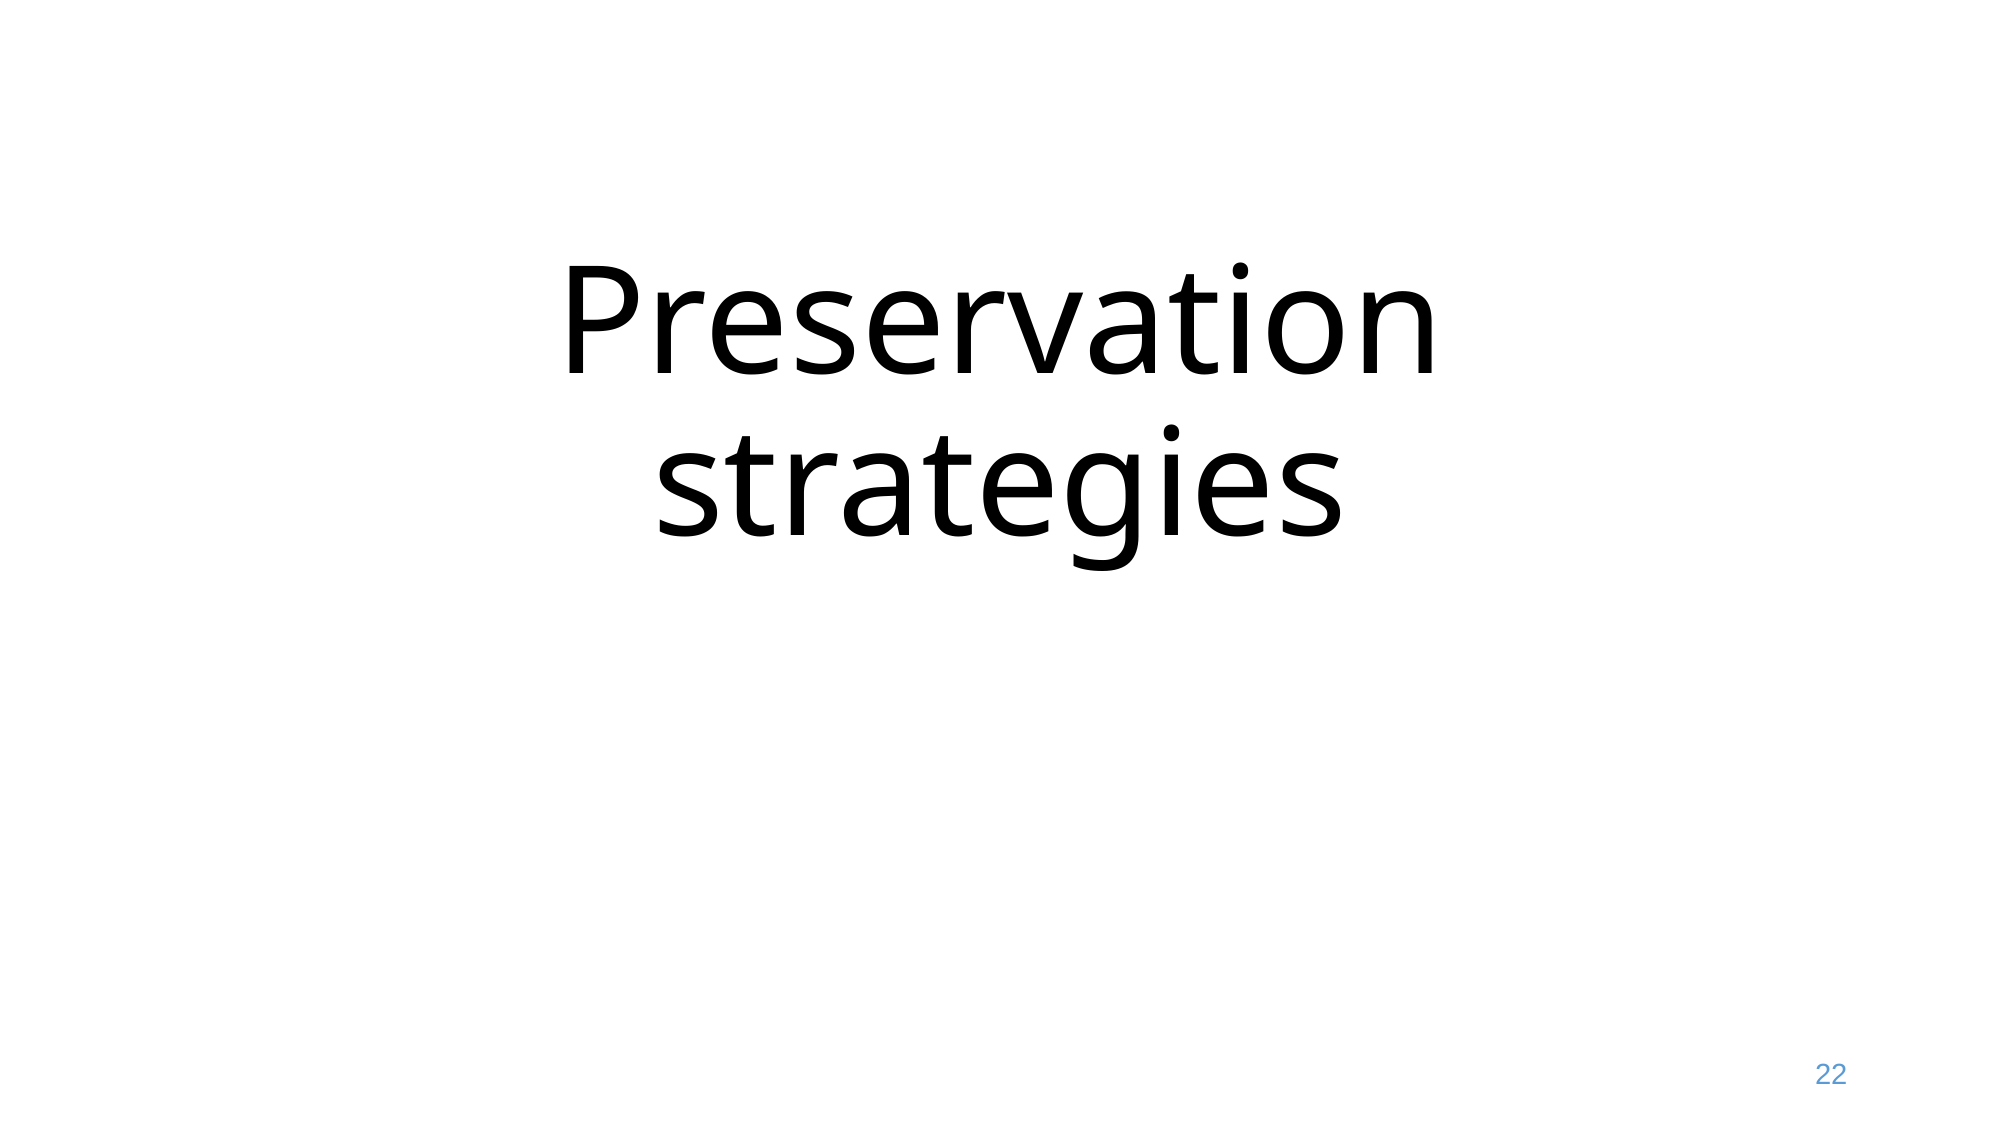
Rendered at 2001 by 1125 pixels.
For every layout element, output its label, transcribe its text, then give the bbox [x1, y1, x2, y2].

slide_number 22 [1412, 1042, 1863, 1103]
title Preservation strategies [249, 184, 1750, 576]
